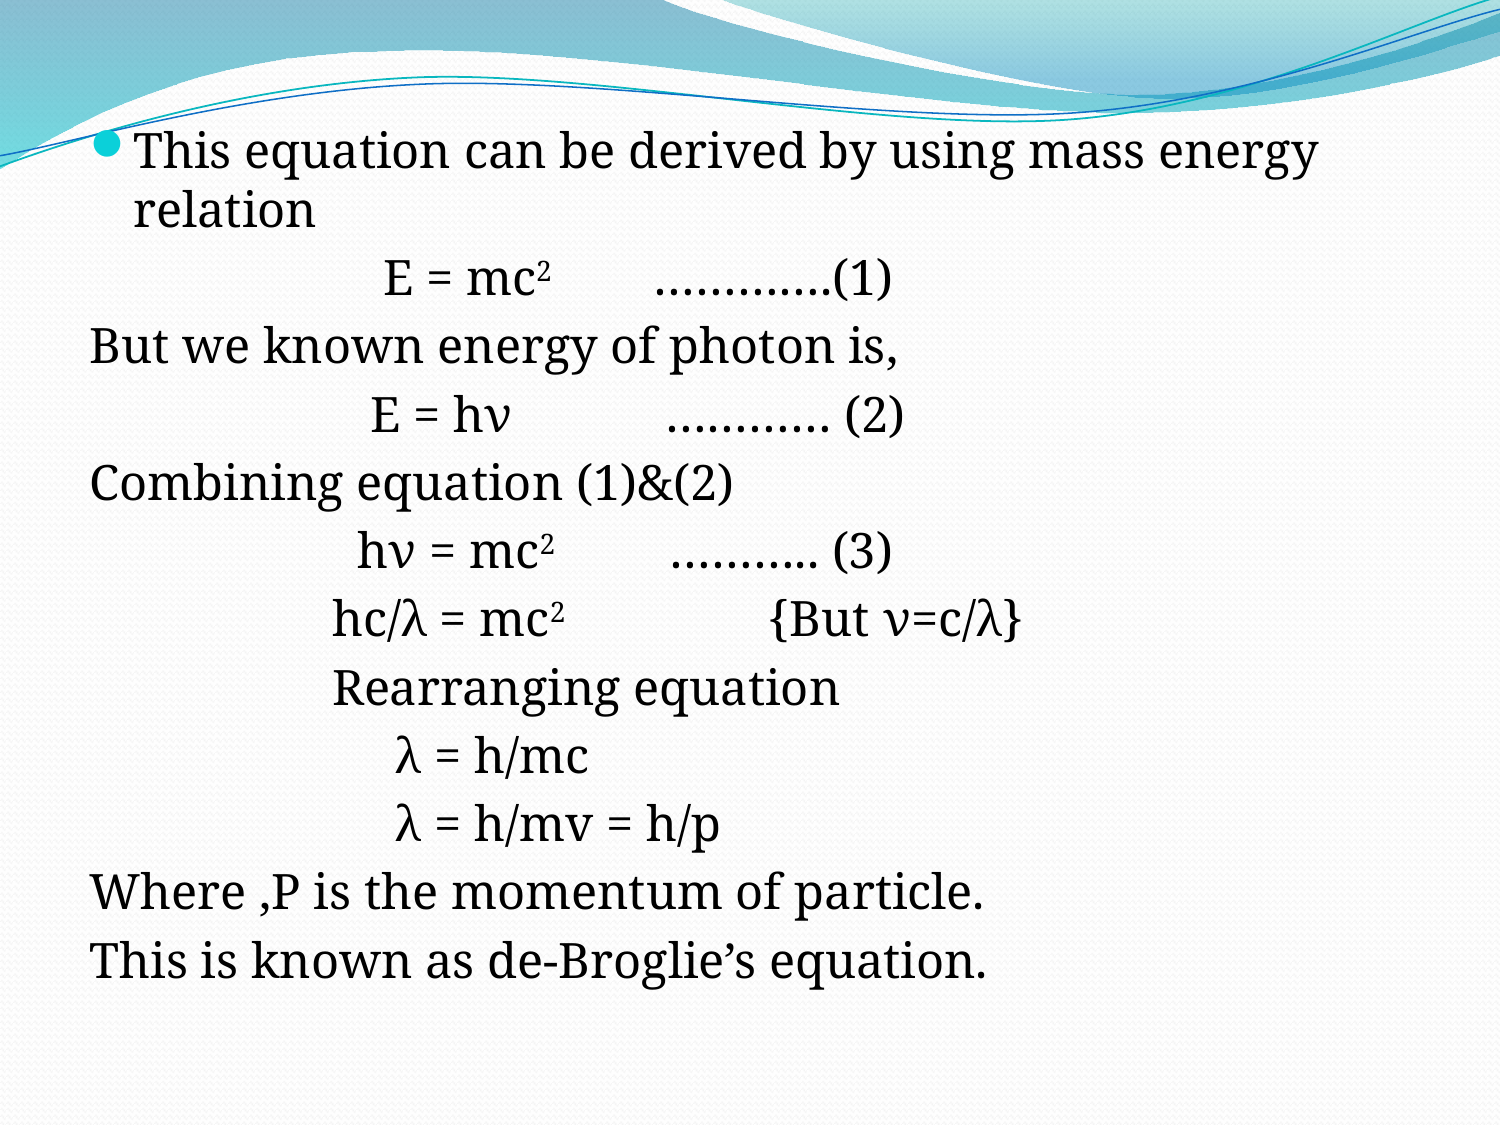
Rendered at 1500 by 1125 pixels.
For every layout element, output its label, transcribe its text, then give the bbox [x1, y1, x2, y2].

list This equation can be derived by using mass energy relation E = mc2 ………….(1) But we known energy of photon is, E = hν ………… (2) Combining equation (1)&(2) hν = mc2 ……….. (3) hc/λ = mc2 {But ν=c/λ} Rearranging equation λ = h/mc λ = h/mv = h/p Where ,P is the momentum of particle. This is known as de-Broglie’s equation. [75, 112, 1425, 1005]
